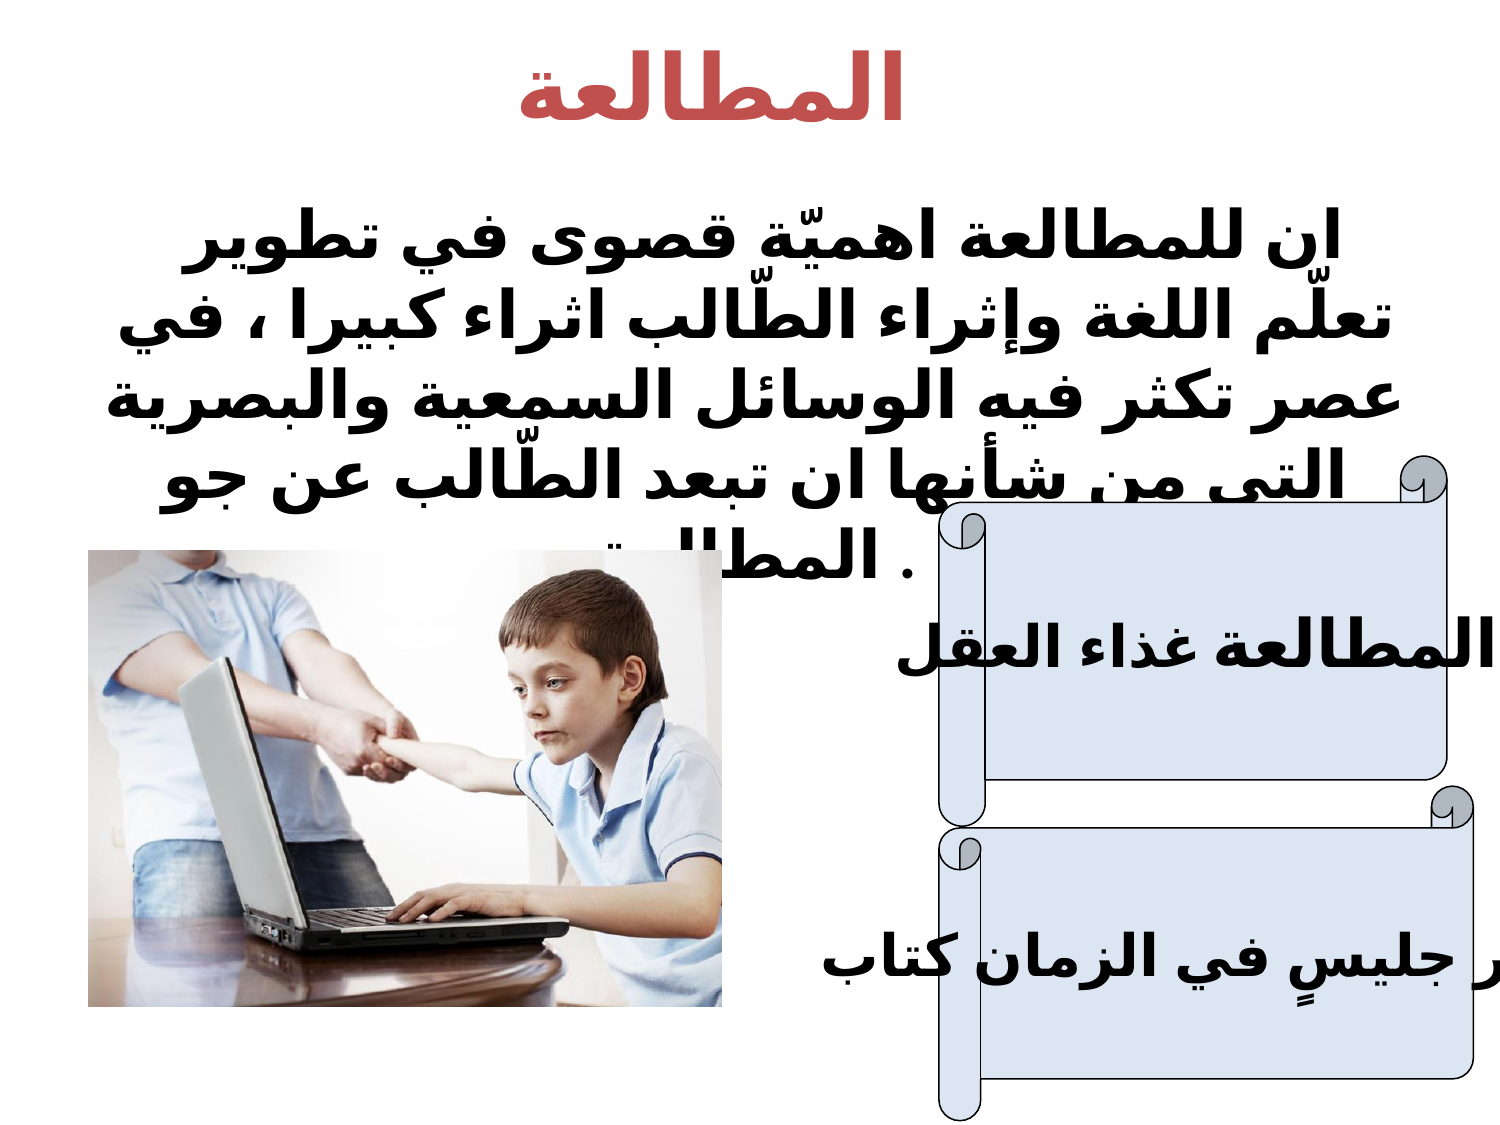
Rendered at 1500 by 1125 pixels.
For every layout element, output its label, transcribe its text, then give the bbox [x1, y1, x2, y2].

subtitle ان للمطالعة اهميّة قصوى في تطوير تعلّم اللغة وإثراء الطّالب اثراء كبيرا ، في عصر تكثر فيه الوسائل السمعية والبصرية التي من شأنها ان تبعد الطّالب عن جو المطالعة . [88, 184, 1424, 847]
title المطالعة [362, 19, 1063, 148]
picture [88, 550, 722, 1007]
text_box المطالعة غذاء العقل [938, 456, 1447, 827]
text_box وخير جليسٍ في الزمان كتاب [938, 786, 1474, 1121]
